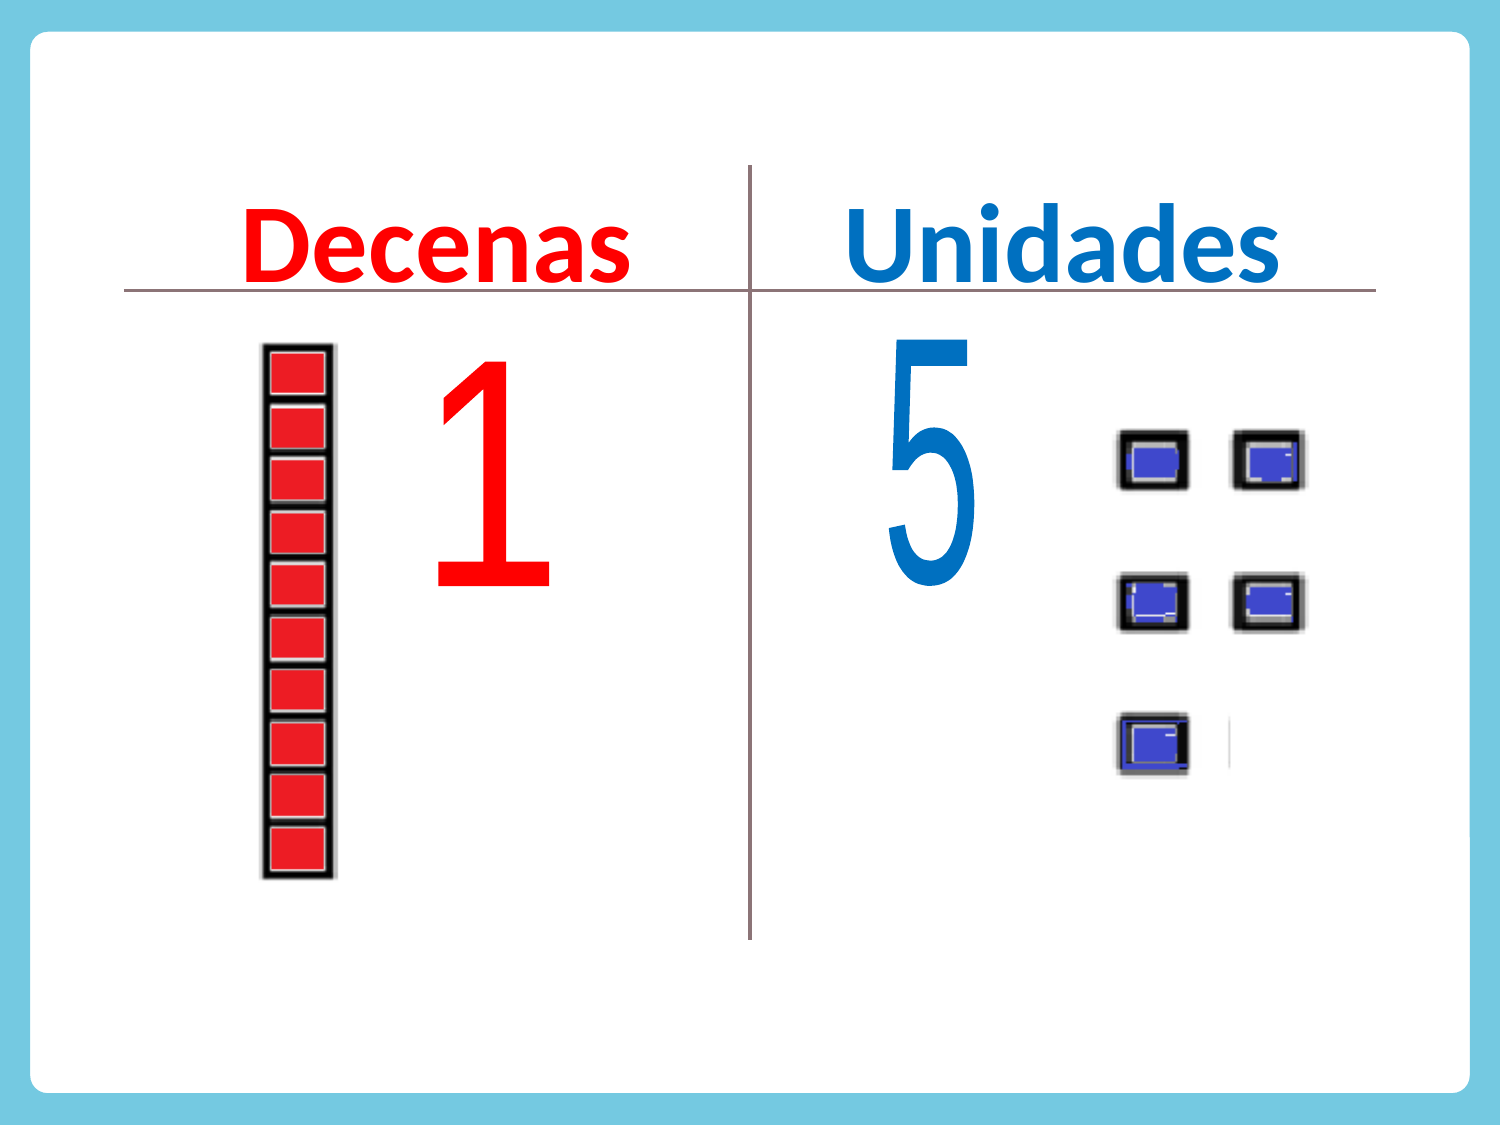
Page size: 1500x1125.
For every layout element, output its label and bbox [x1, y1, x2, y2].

text_box [0, 0, 1500, 1125]
picture [1038, 375, 1337, 812]
picture [237, 321, 343, 893]
